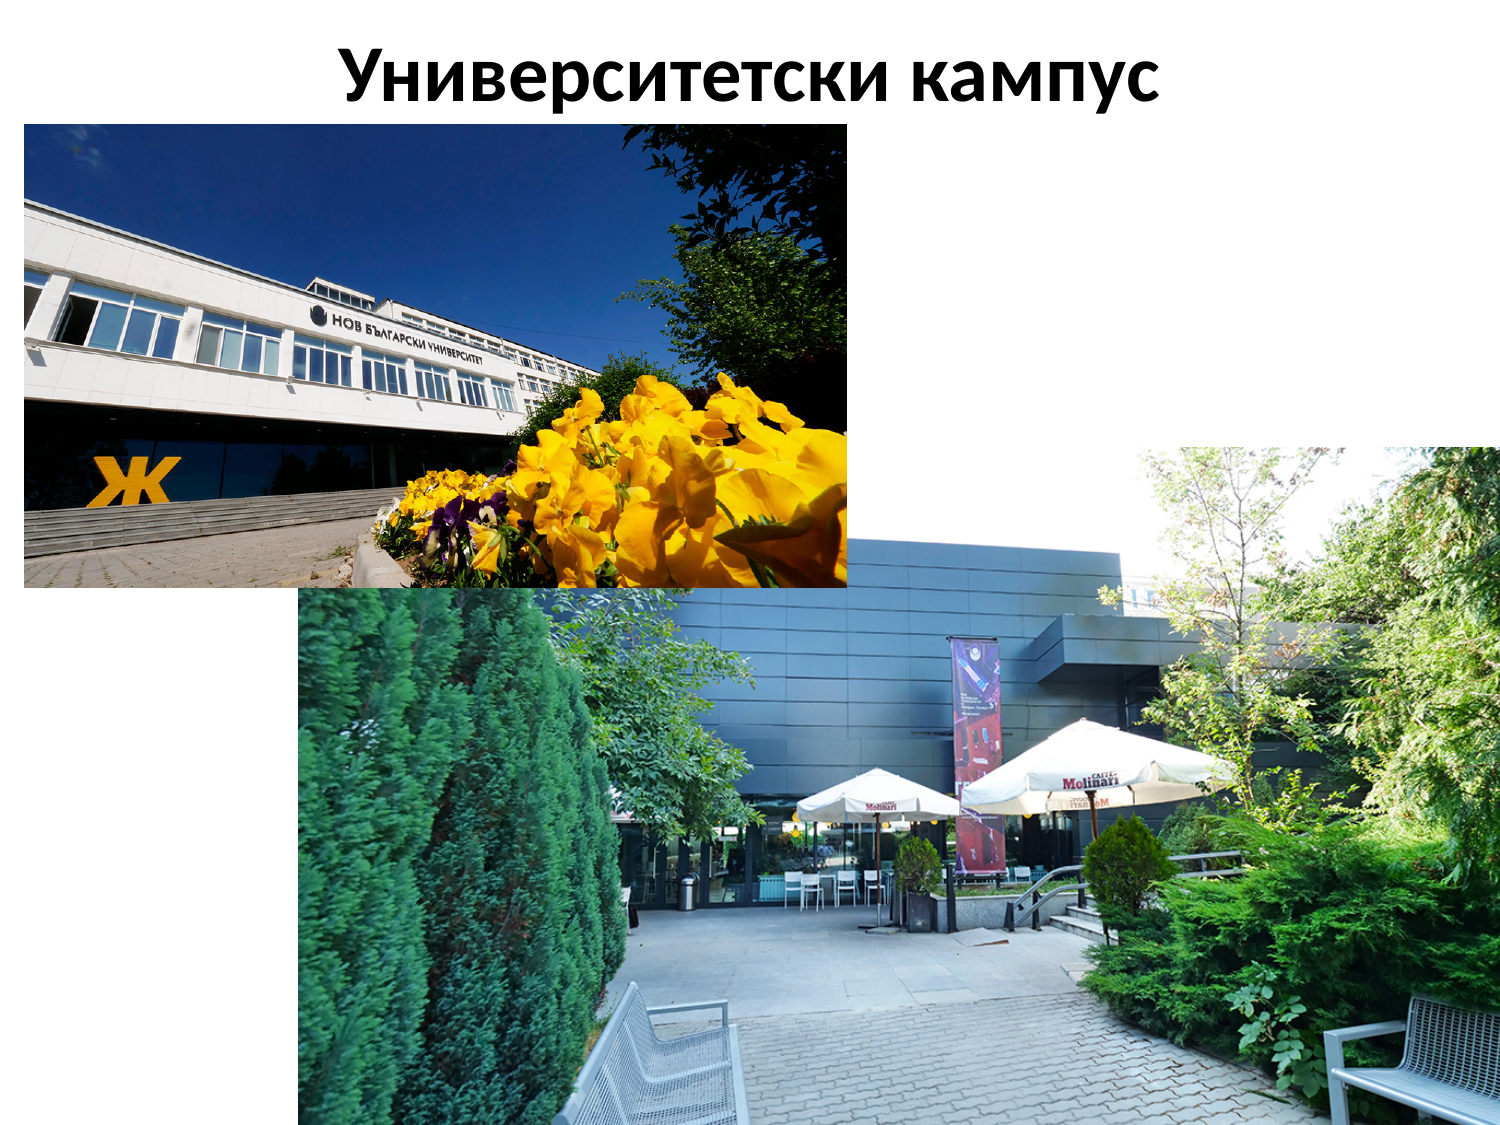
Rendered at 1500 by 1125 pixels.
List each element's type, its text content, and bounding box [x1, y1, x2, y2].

picture [24, 124, 1500, 1125]
title Университетски кампус [75, 12, 1425, 125]
